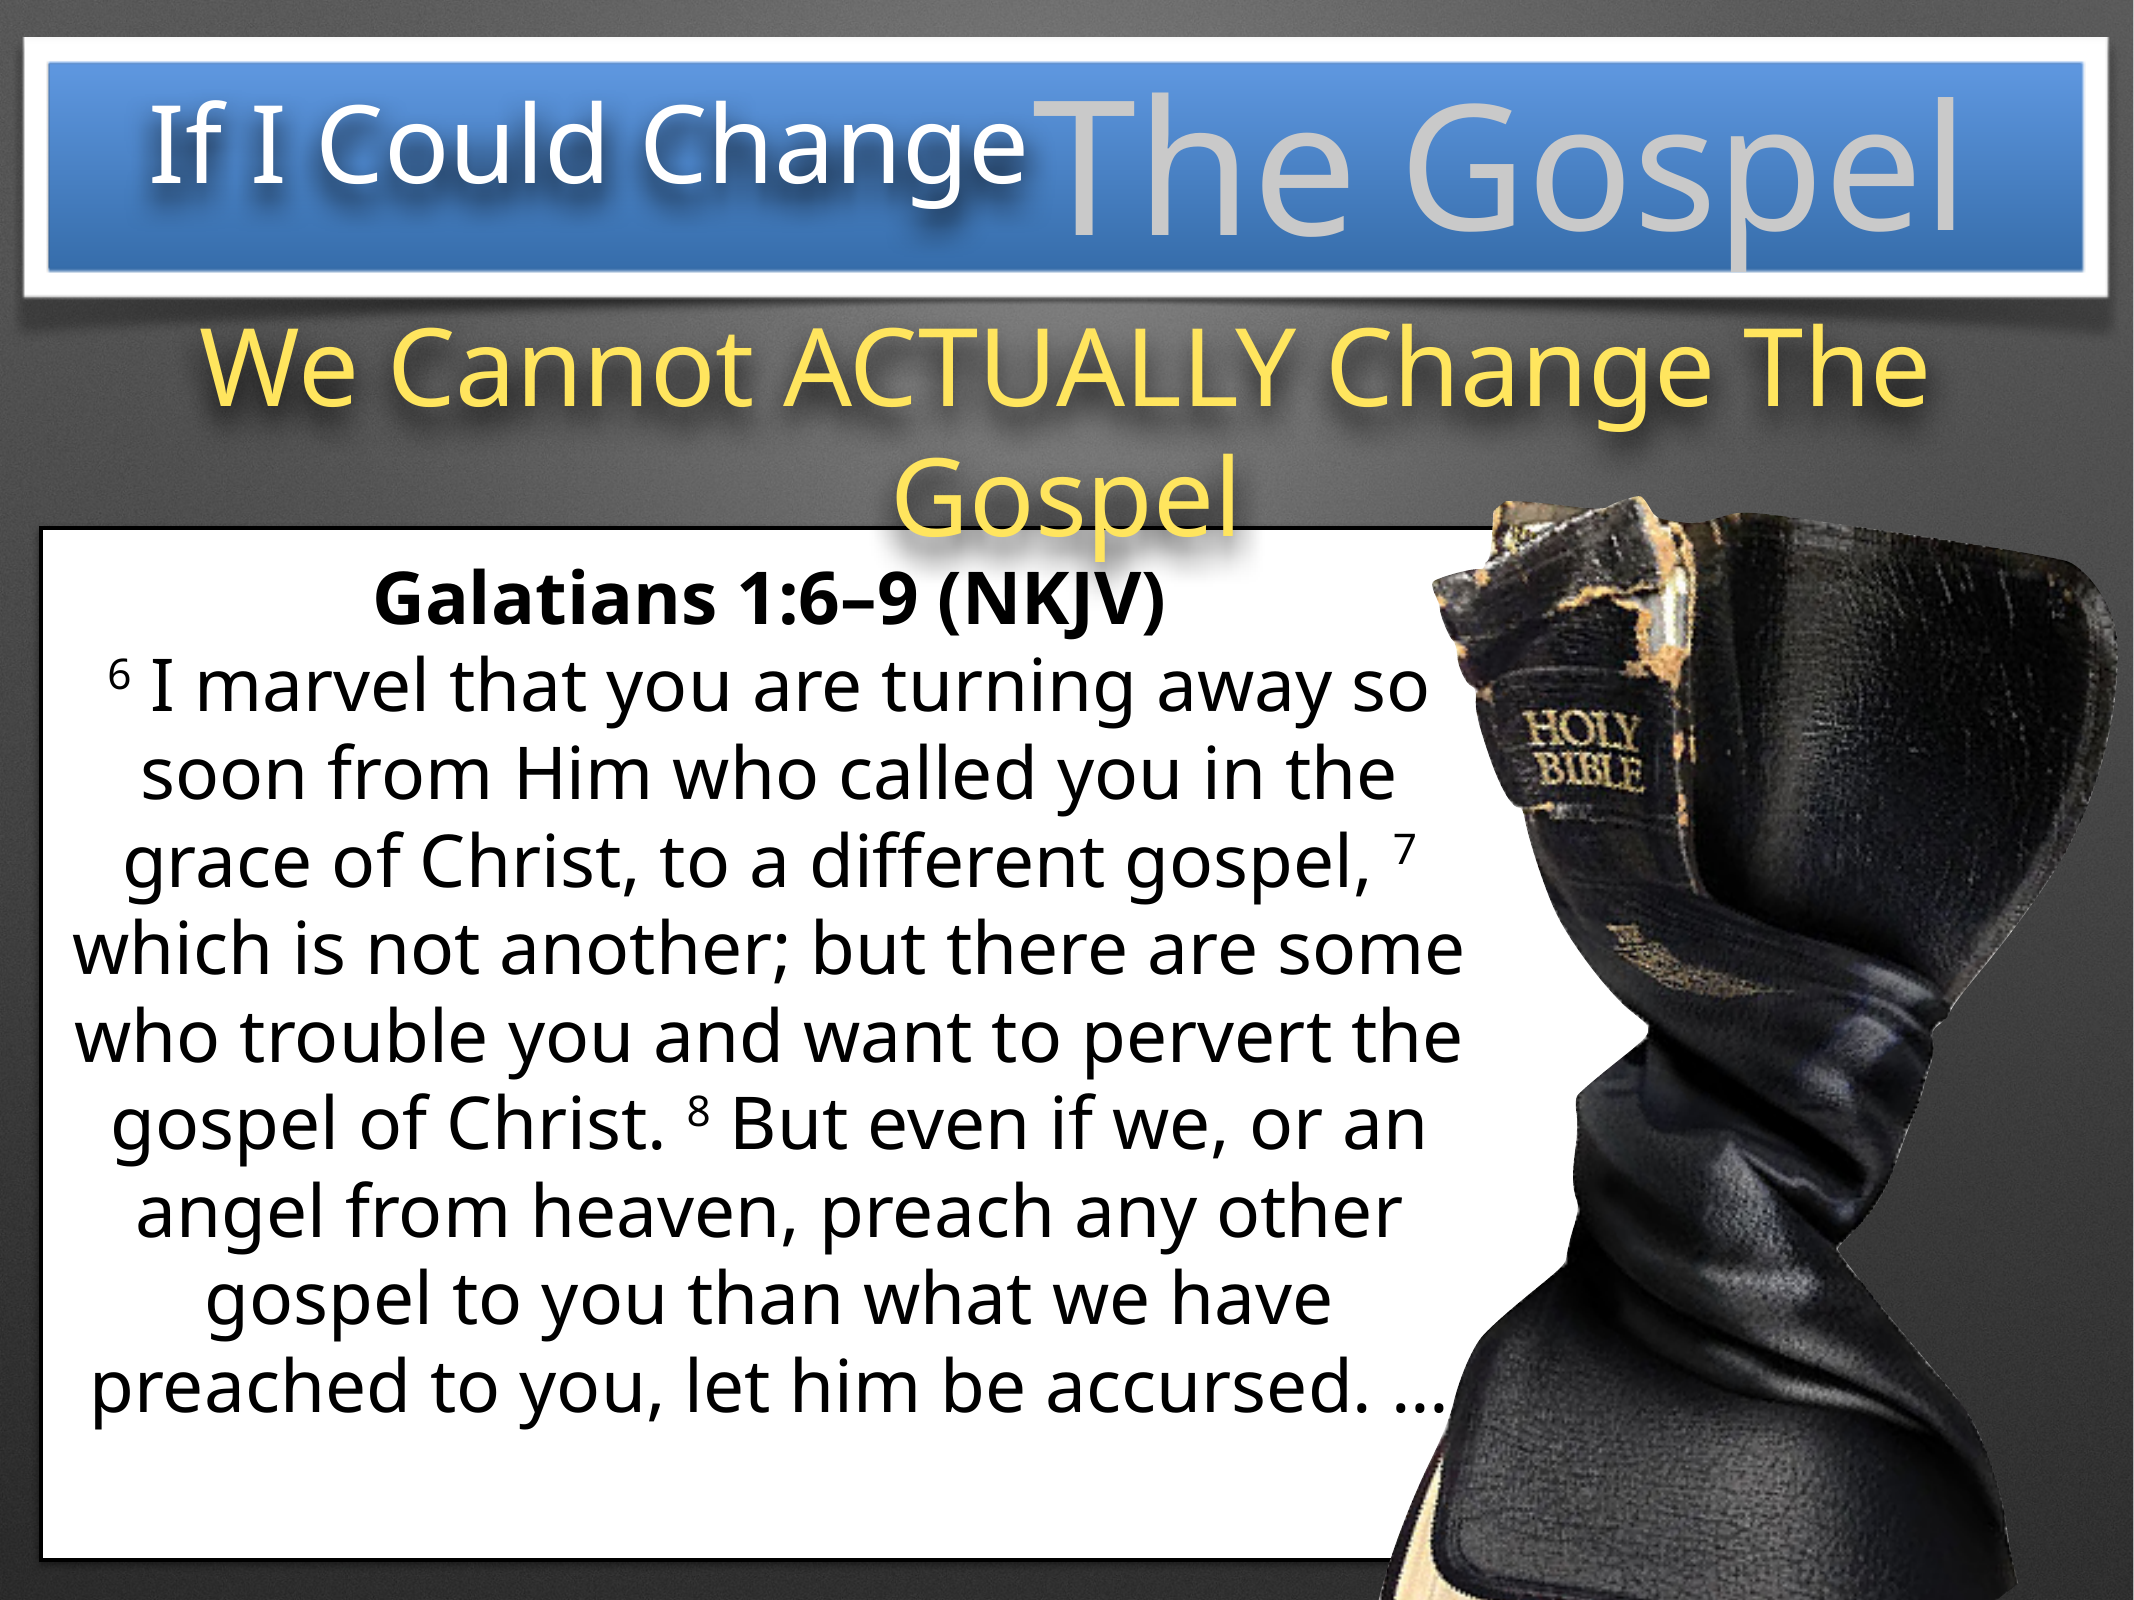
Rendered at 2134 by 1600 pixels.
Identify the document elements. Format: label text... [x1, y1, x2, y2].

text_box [12, 37, 2121, 346]
text_box [41, 603, 1091, 1561]
text_box Galatians 1:6–9 (NKJV) 6 I marvel that you are turning away so soon from Him who called you in the grace of Christ, to a different gospel, 7 which is not another; but there are some who trouble you and want to pervert the gospel of Christ. 8 But even if we, or an angel from heaven, preach any other gospel to you than what we have preached to you, let him be accursed. … [47, 543, 1091, 1435]
text_box We Cannot ACTUALLY Change The Gospel [53, 358, 2080, 543]
picture [0, 0, 2134, 1600]
